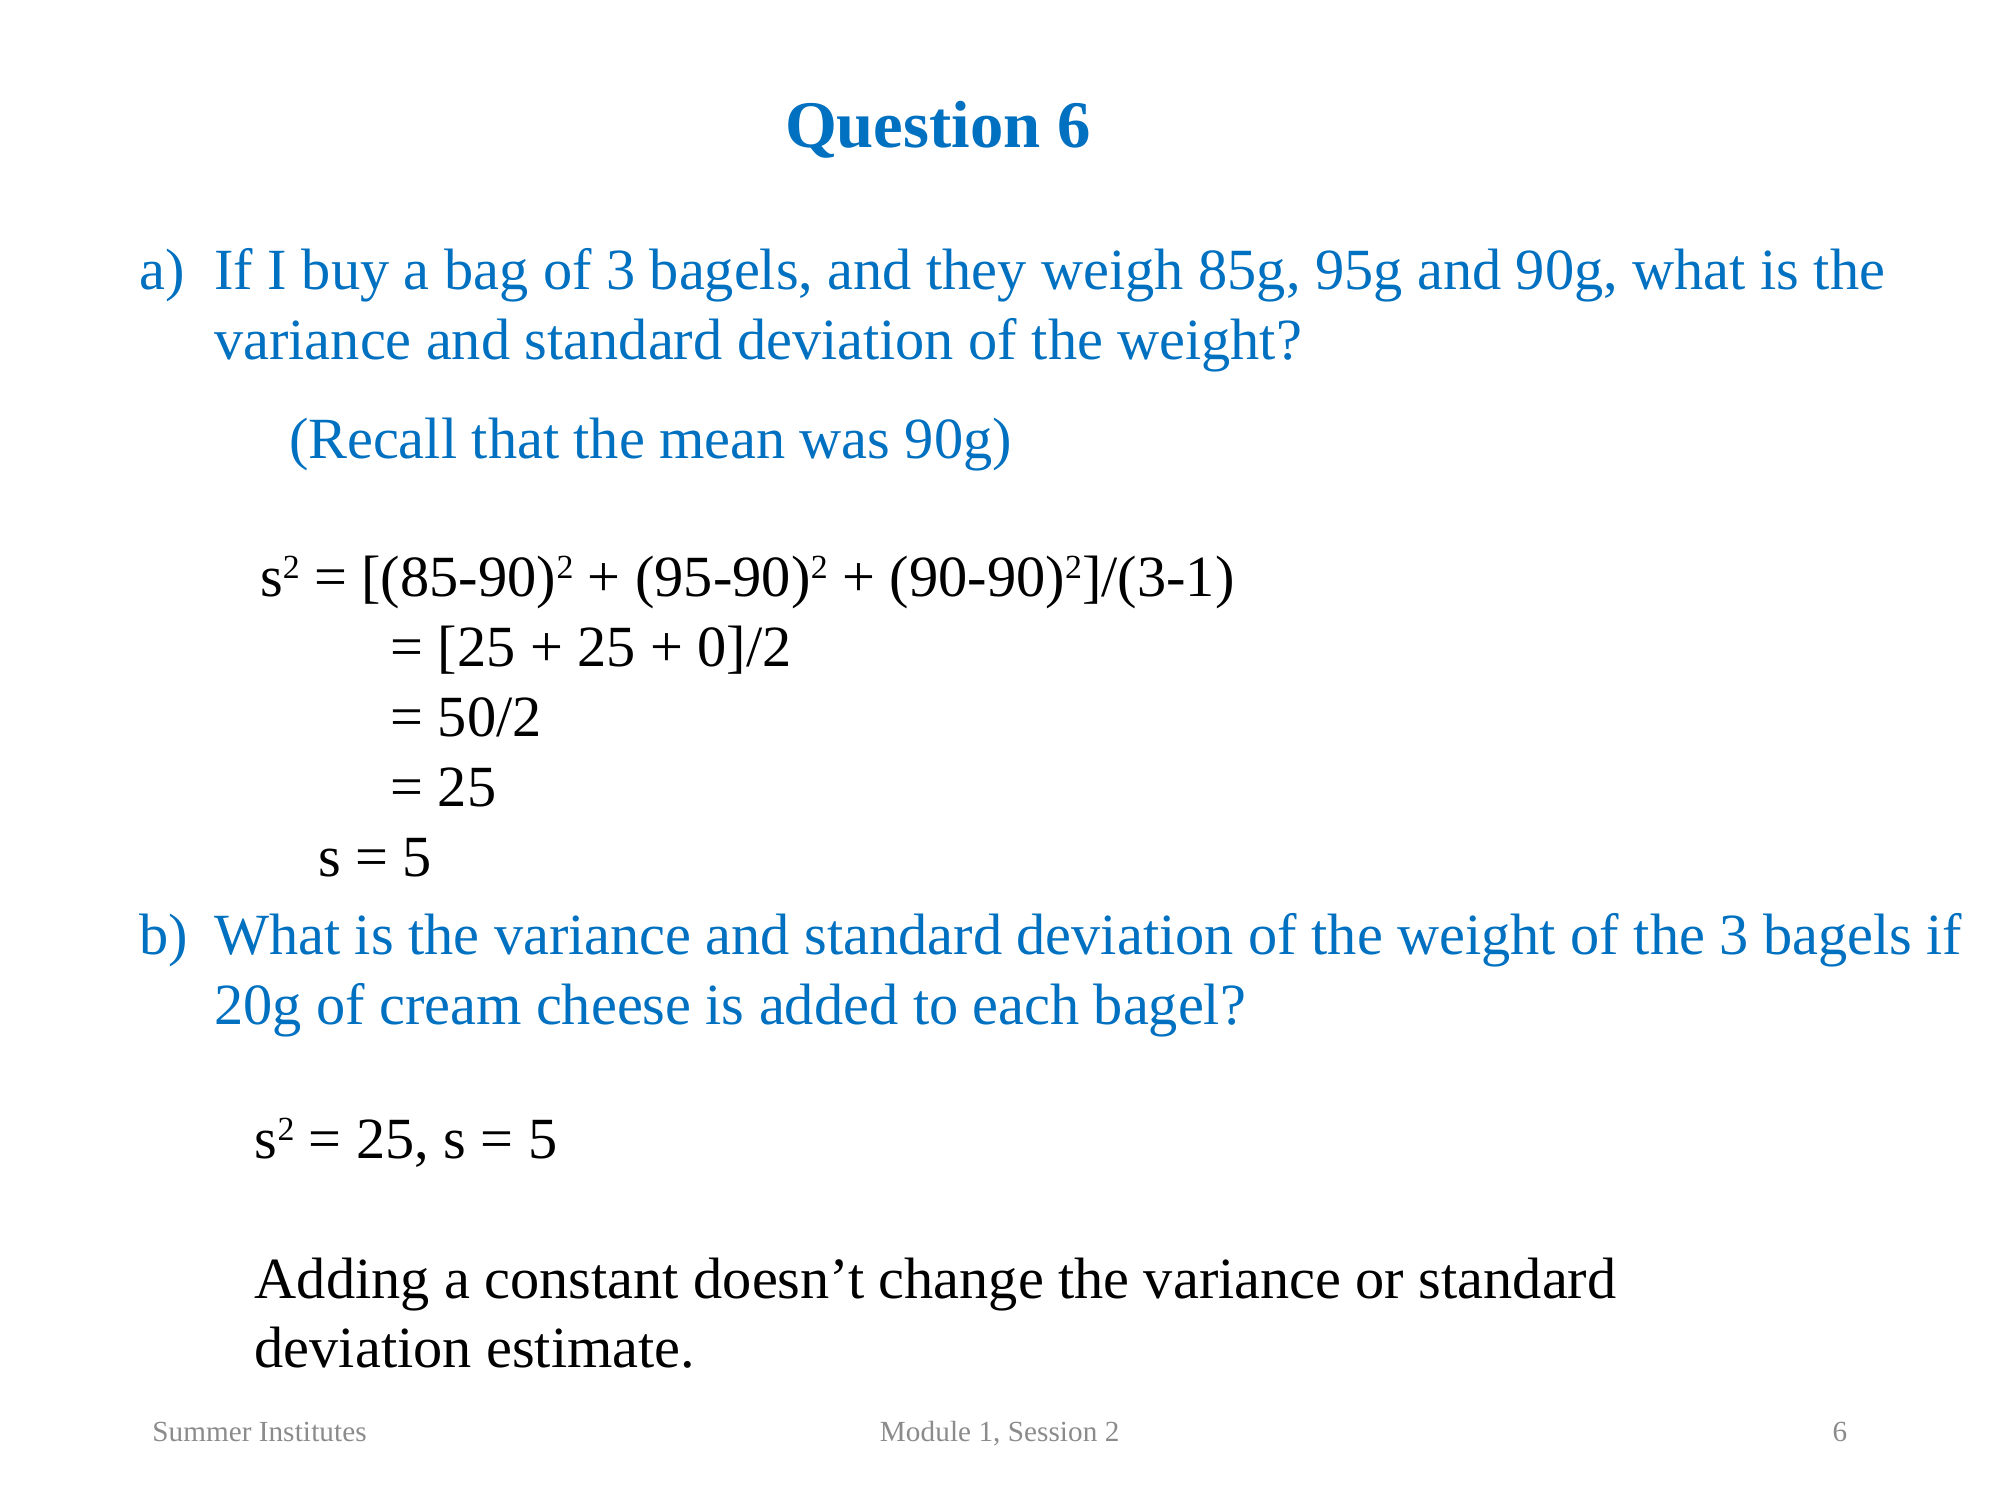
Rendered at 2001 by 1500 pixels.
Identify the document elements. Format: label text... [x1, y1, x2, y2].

footer Module 1, Session 2 [662, 1390, 1338, 1471]
text_box s2 = [(85-90)2 + (95-90)2 + (90-90)2]/(3-1) = [25 + 25 + 0]/2 = 50/2 = 25 s = 5 [245, 530, 1521, 965]
slide_number 6 [1412, 1390, 1863, 1471]
text_box If I buy a bag of 3 bagels, and they weigh 85g, 95g and 90g, what is the variance and standard deviation of the weight? (Recall that the mean was 90g) What is the variance and standard deviation of the weight of the 3 bagels if 20g of cream cheese is added to each bagel? [124, 124, 2000, 1242]
text_box Question 6 [555, 73, 1338, 124]
slide_number Summer Institutes [137, 1390, 588, 1471]
text_box s2 = 25, s = 5 Adding a constant doesn’t change the variance or standard deviation estimate. [240, 1092, 1653, 1387]
